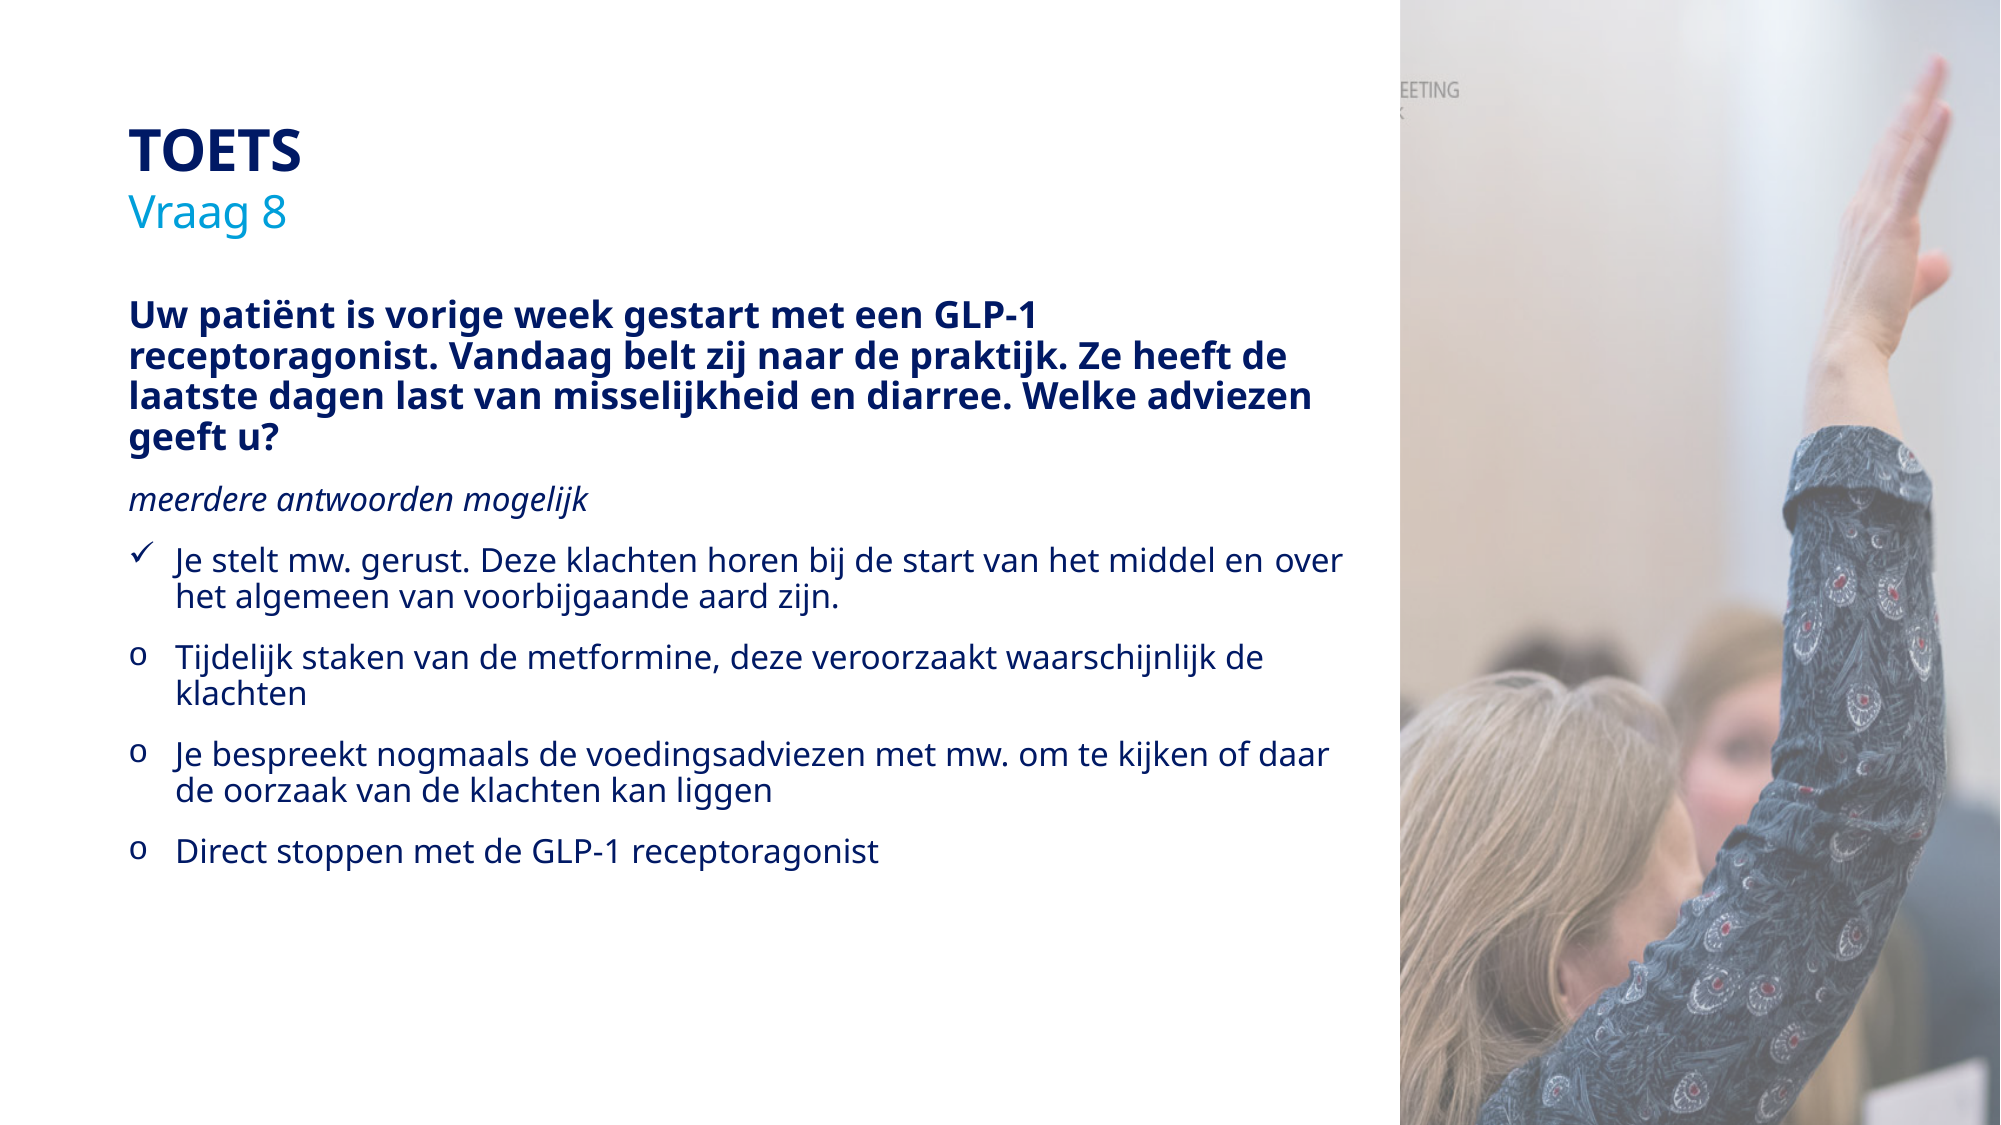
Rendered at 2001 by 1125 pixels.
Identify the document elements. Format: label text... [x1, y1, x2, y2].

list Uw patiënt is vorige week gestart met een GLP-1 receptoragonist. Vandaag belt zij naar de praktijk. Ze heeft de laatste dagen last van misselijkheid en diarree. Welke adviezen geeft u? meerdere antwoorden mogelijk Je stelt mw. gerust. Deze klachten horen bij de start van het middel en over het algemeen van voorbijgaande aard zijn. Tijdelijk staken van de metformine, deze veroorzaakt waarschijnlijk de klachten Je bespreekt nogmaals de voedingsadviezen met mw. om te kijken of daar de oorzaak van de klachten kan liggen Direct stoppen met de GLP-1 receptoragonist [128, 296, 1353, 1061]
title TOETS Vraag 8 [128, 112, 1260, 255]
picture [1400, 0, 2000, 1125]
